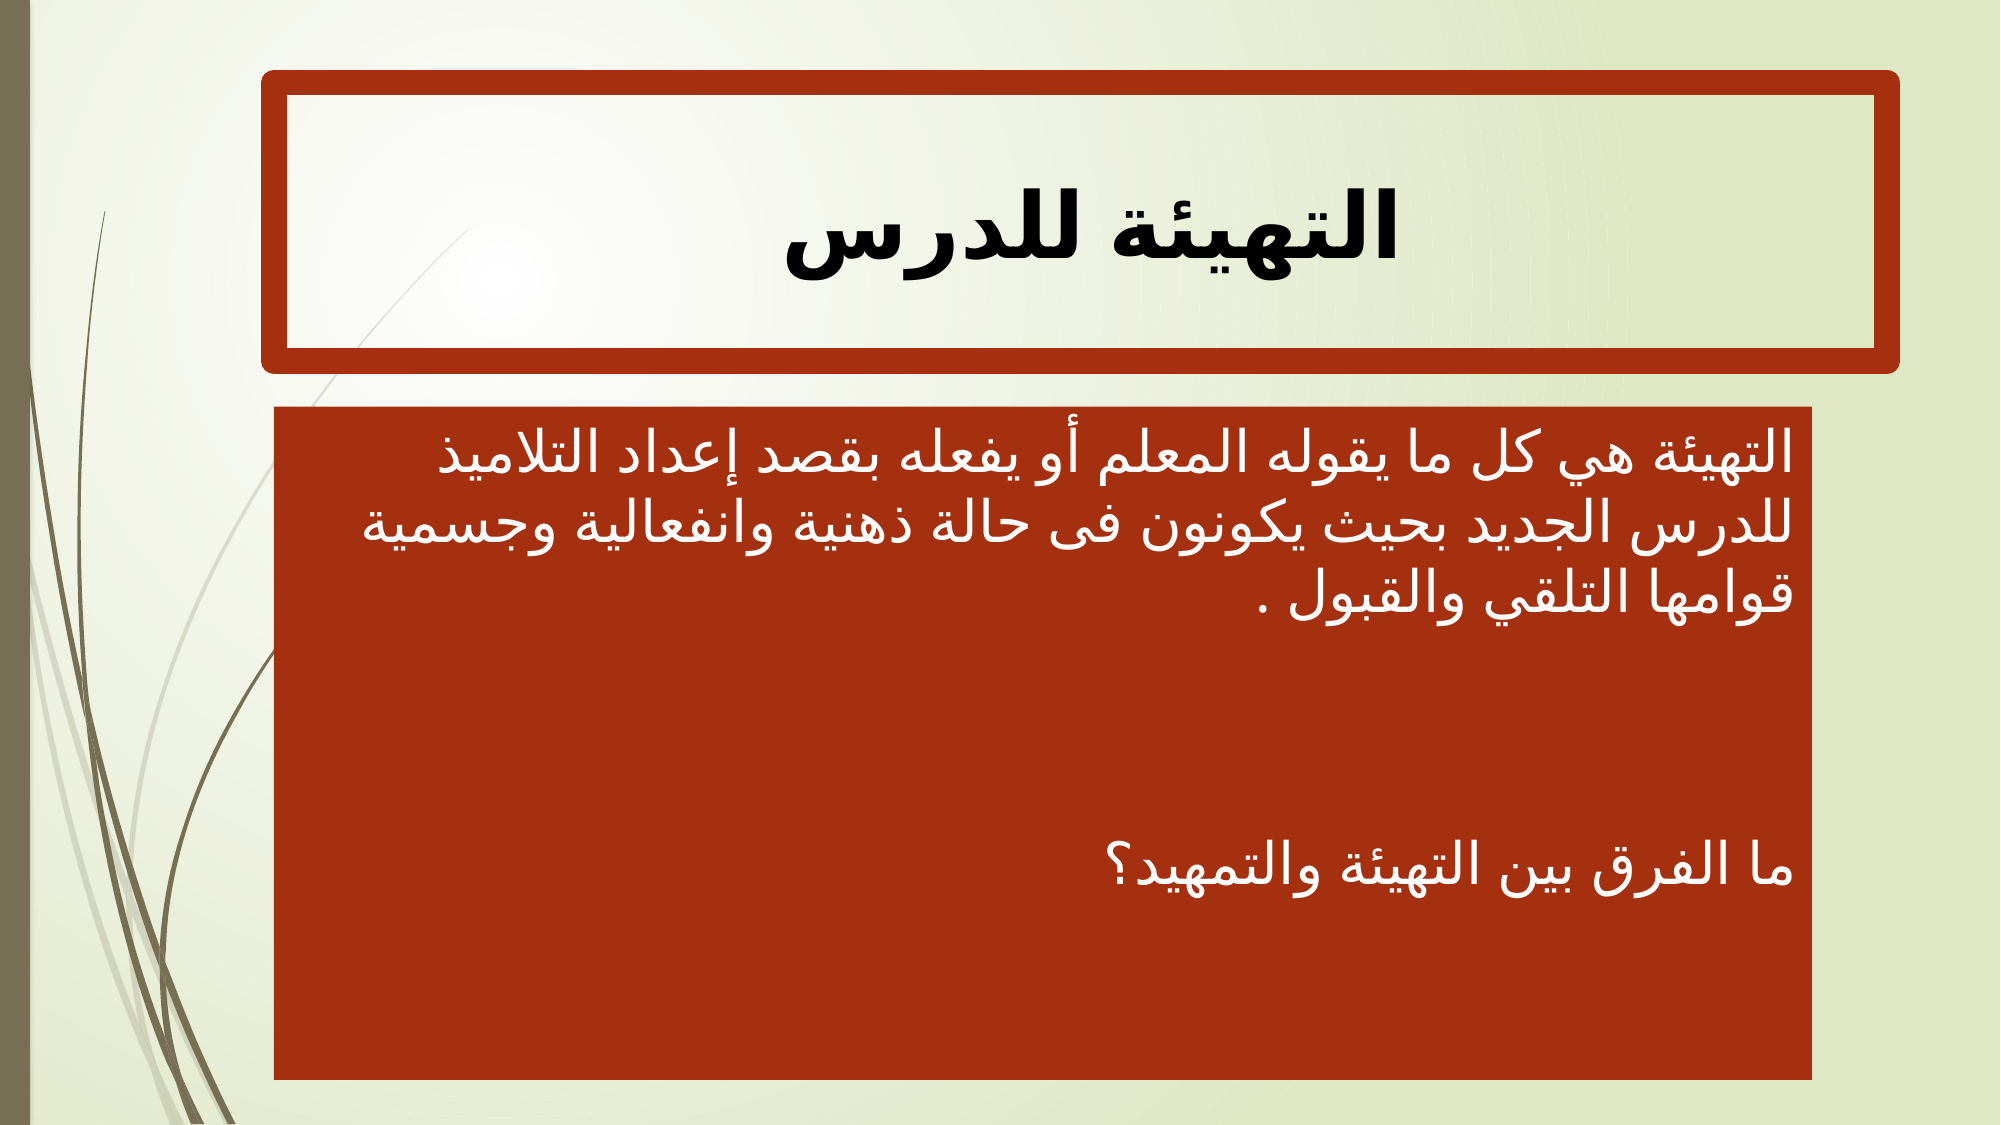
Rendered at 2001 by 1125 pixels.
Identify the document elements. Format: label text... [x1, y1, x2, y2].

text_box التهيئة للدرس [273, 82, 1888, 362]
subtitle التهيئة هي كل ما يقوله المعلم أو يفعله بقصد إعداد التلاميذ للدرس الجديد بحيث يكونون فى حالة ذهنية وانفعالية وجسمية قوامها التلقي والقبول . ما الفرق بين التهيئة والتمهيد؟ [273, 406, 1812, 1080]
